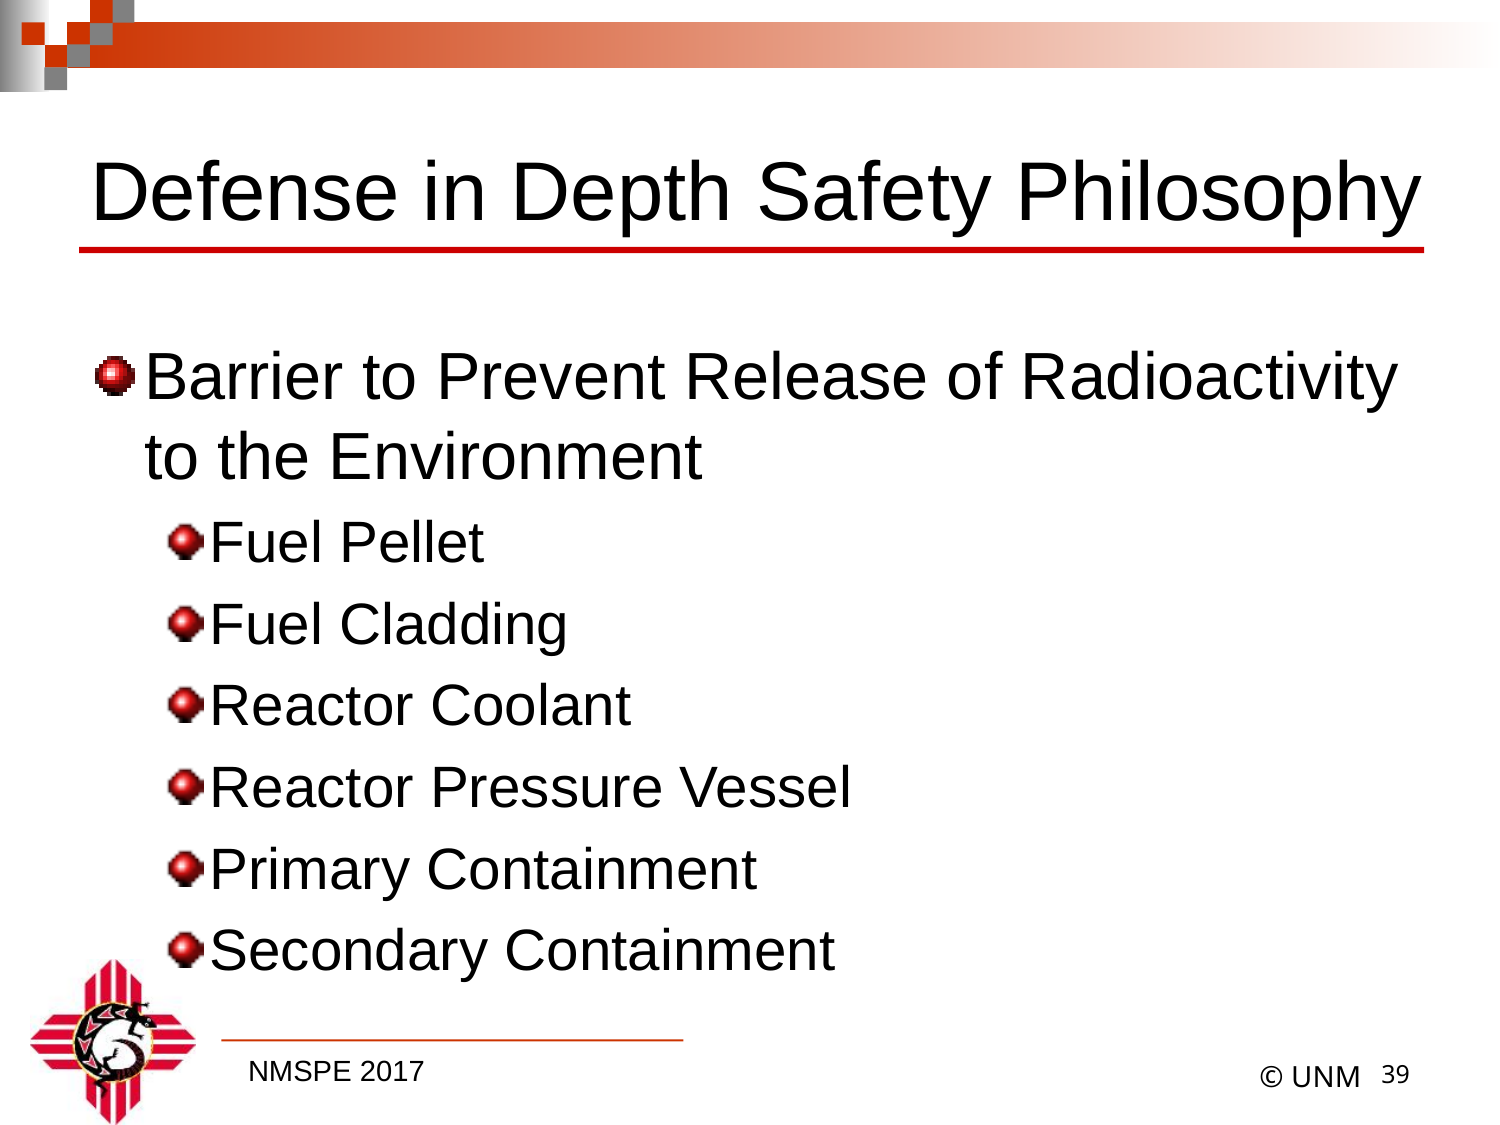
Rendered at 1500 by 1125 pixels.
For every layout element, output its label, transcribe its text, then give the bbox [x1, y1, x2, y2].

picture [162, 763, 204, 805]
picture [162, 845, 204, 887]
picture [30, 926, 204, 1125]
picture [162, 681, 204, 723]
title Defense in Depth Safety Philosophy [75, 75, 1449, 300]
list Barrier to Prevent Release of Radioactivity to the Environment Fuel Pellet Fuel Cladding Reactor Coolant Reactor Pressure Vessel Primary Containment Secondary Containment [72, 324, 1423, 963]
footer © UNM [1072, 1051, 1500, 1125]
picture [162, 518, 204, 560]
slide_number 38 [1074, 1025, 1425, 1100]
picture [162, 600, 204, 642]
picture [87, 349, 135, 396]
